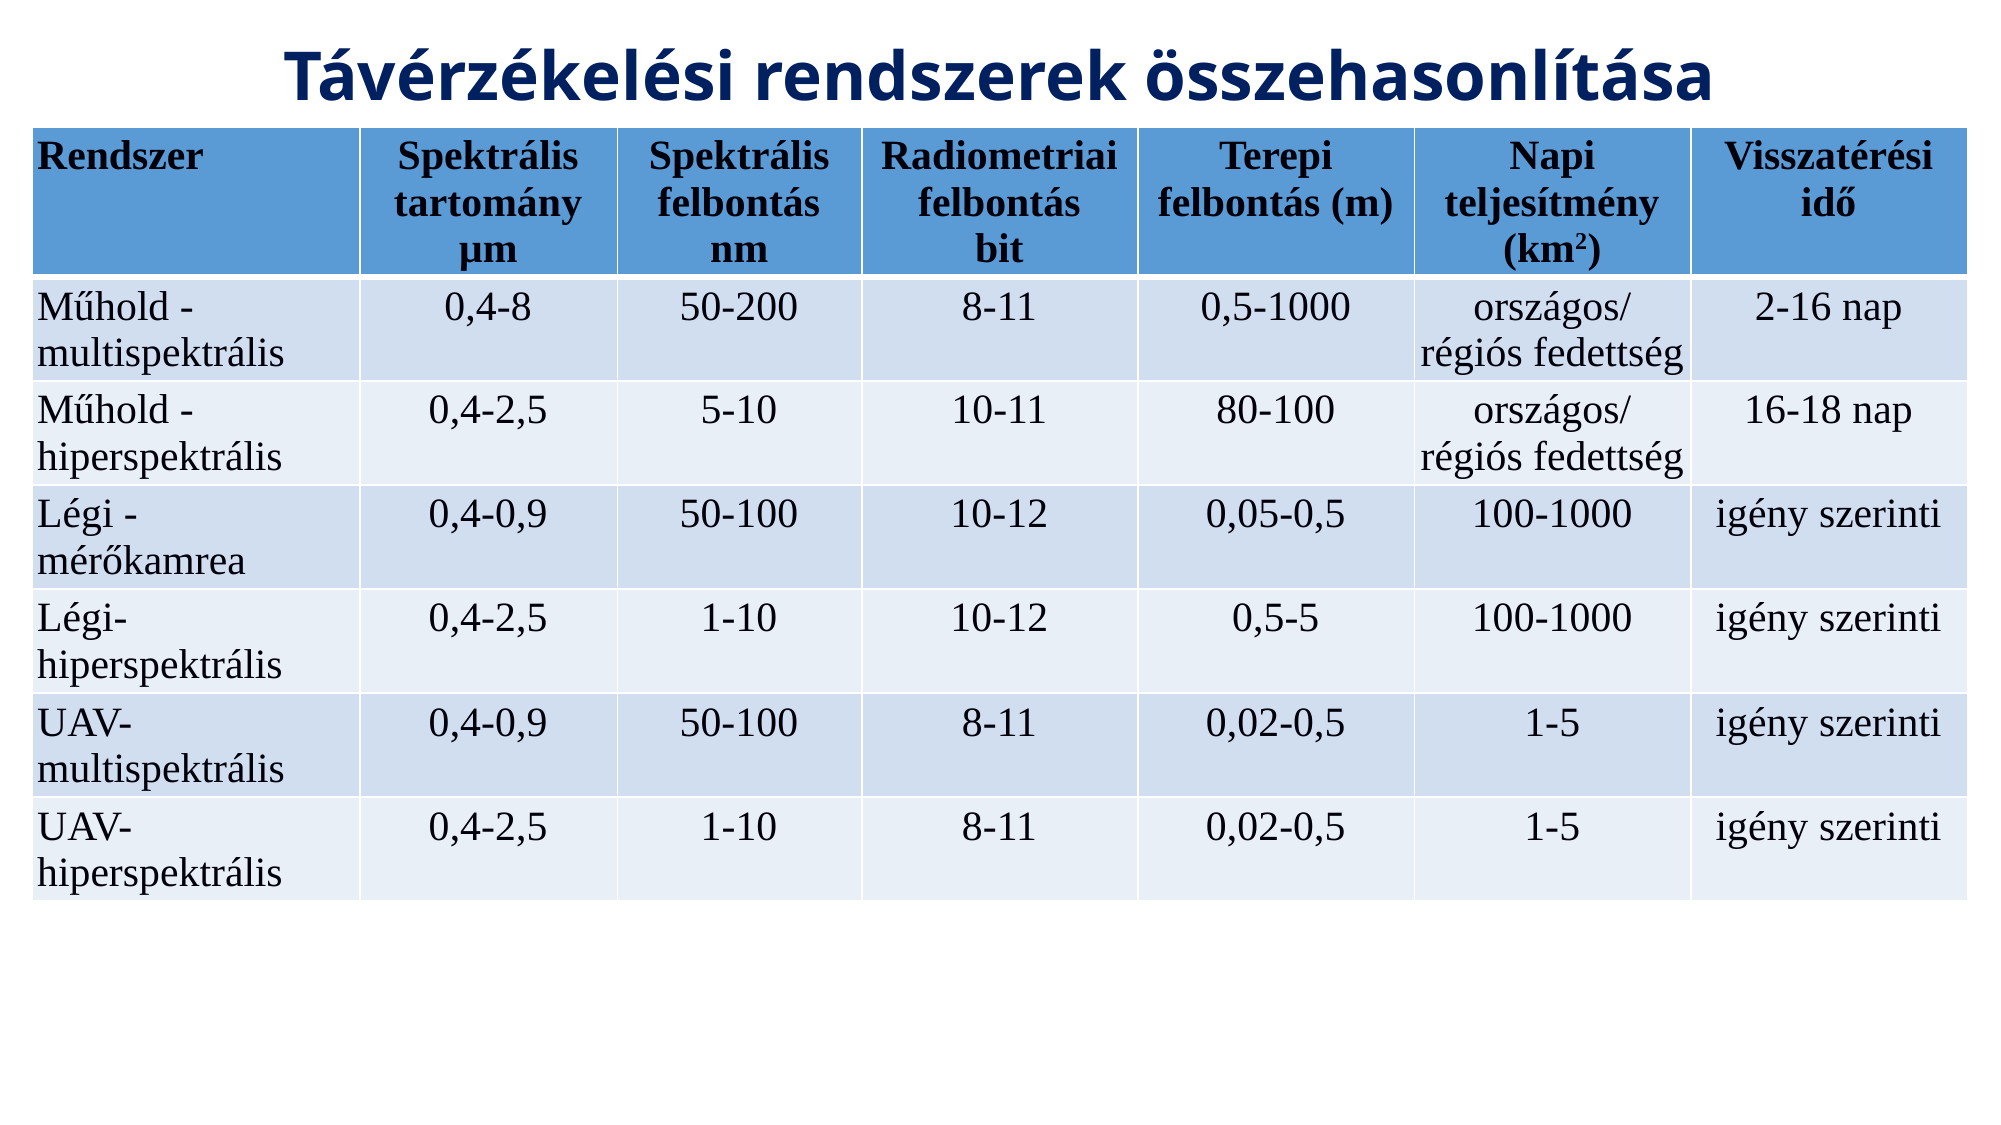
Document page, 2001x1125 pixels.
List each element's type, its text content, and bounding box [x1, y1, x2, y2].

table_cell 8-11 [863, 280, 1137, 380]
table_cell 1-10 [618, 798, 861, 900]
table_cell 0,05-0,5 [1139, 486, 1414, 588]
table_cell igény szerinti [1692, 798, 1967, 900]
table_header Spektrális felbontás nm [618, 128, 861, 274]
title Távérzékelési rendszerek összehasonlítása [137, 34, 1863, 123]
table_cell 80-100 [1139, 382, 1414, 484]
table_cell 5-10 [618, 382, 861, 484]
table_cell 0,4-2,5 [361, 382, 617, 484]
table_cell Légi- hiperspektrális [33, 590, 359, 692]
table_cell országos/ régiós fedettség [1415, 382, 1690, 484]
table_cell 16-18 nap [1692, 382, 1967, 484]
table_header Terepi felbontás (m) [1139, 128, 1414, 274]
table_cell 1-10 [618, 590, 861, 692]
table_cell 50-100 [618, 486, 861, 588]
table_cell 50-200 [618, 280, 861, 380]
table_cell 0,5-5 [1139, 590, 1414, 692]
table_header Radiometriai felbontás bit [863, 128, 1137, 274]
table_cell igény szerinti [1692, 694, 1967, 796]
table_cell 0,4-2,5 [361, 590, 617, 692]
table_cell 50-100 [618, 694, 861, 796]
table_cell igény szerinti [1692, 590, 1967, 692]
table_cell 0,4-0,9 [361, 694, 617, 796]
table_cell 2-16 nap [1692, 280, 1967, 380]
table_cell 0,4-8 [361, 280, 617, 380]
table_cell 0,02-0,5 [1139, 798, 1414, 900]
table_cell UAV- multispektrális [33, 694, 359, 796]
table_header Spektrális tartomány µm [361, 128, 617, 274]
table_header Napi teljesítmény (km2) [1415, 128, 1690, 274]
table_header Rendszer [33, 128, 359, 274]
table_cell 0,4-0,9 [361, 486, 617, 588]
table_cell Műhold - hiperspektrális [33, 382, 359, 484]
table_cell igény szerinti [1692, 486, 1967, 588]
table_cell 0,02-0,5 [1139, 694, 1414, 796]
table_cell 1-5 [1415, 694, 1690, 796]
table_cell 8-11 [863, 798, 1137, 900]
table_cell 100-1000 [1415, 486, 1690, 588]
table_cell 10-11 [863, 382, 1137, 484]
table_cell Légi - mérőkamrea [33, 486, 359, 588]
table_cell országos/ régiós fedettség [1415, 280, 1690, 380]
table_cell 8-11 [863, 694, 1137, 796]
table_cell 1-5 [1415, 798, 1690, 900]
table_cell Műhold - multispektrális [33, 280, 359, 380]
table_cell 10-12 [863, 486, 1137, 588]
table_header Visszatérési idő [1692, 128, 1967, 274]
table_cell 0,5-1000 [1139, 280, 1414, 380]
table_cell UAV- hiperspektrális [33, 798, 359, 900]
table_cell 0,4-2,5 [361, 798, 617, 900]
table_cell 100-1000 [1415, 590, 1690, 692]
table_cell 10-12 [863, 590, 1137, 692]
